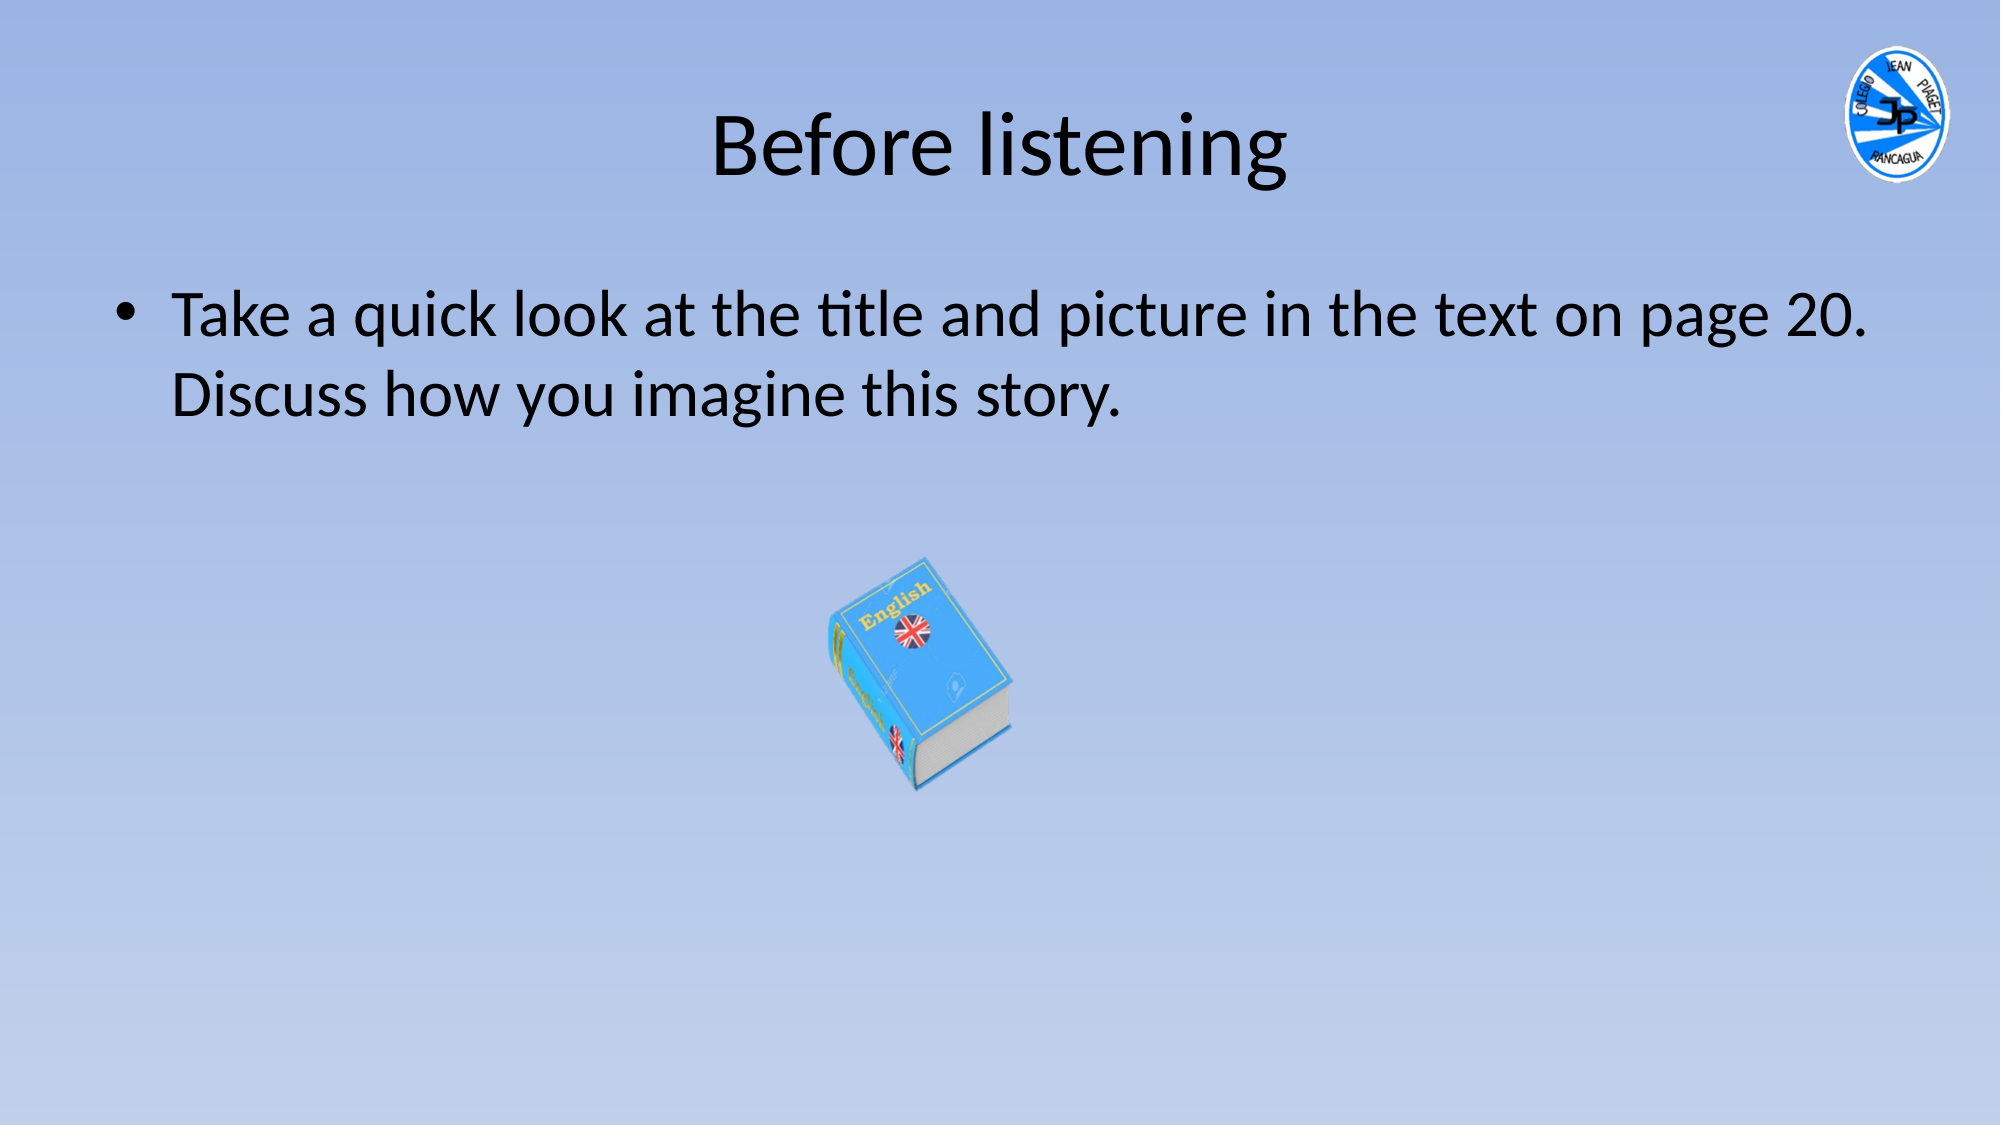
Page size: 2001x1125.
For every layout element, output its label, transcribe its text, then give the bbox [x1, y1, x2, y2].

title Before listening [99, 45, 1900, 233]
picture [1818, 44, 1982, 186]
picture [800, 548, 1041, 804]
list Take a quick look at the title and picture in the text on page 20. Discuss how you imagine this story. [99, 262, 1900, 1005]
